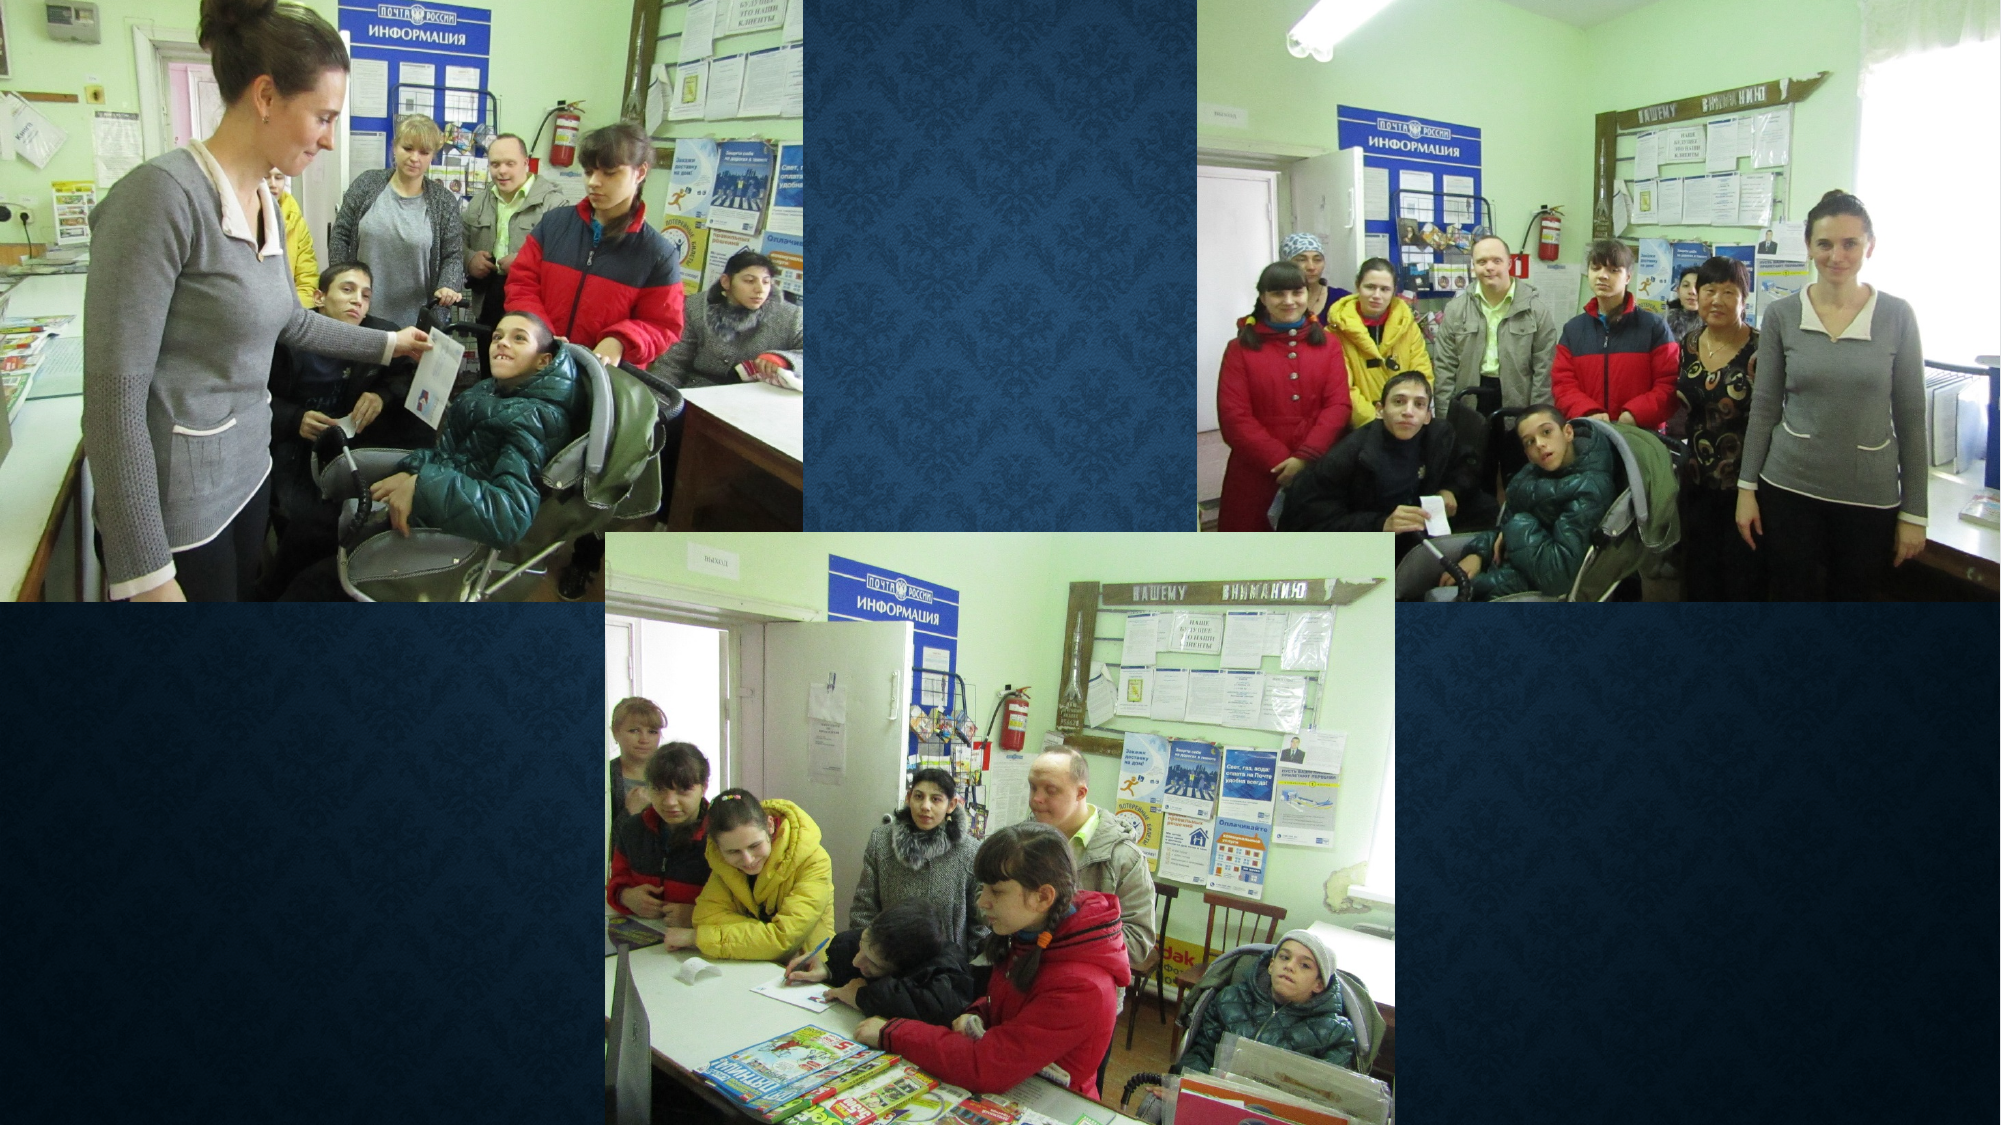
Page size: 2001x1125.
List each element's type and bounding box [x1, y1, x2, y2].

list [0, 0, 803, 603]
picture [604, 0, 2000, 1125]
